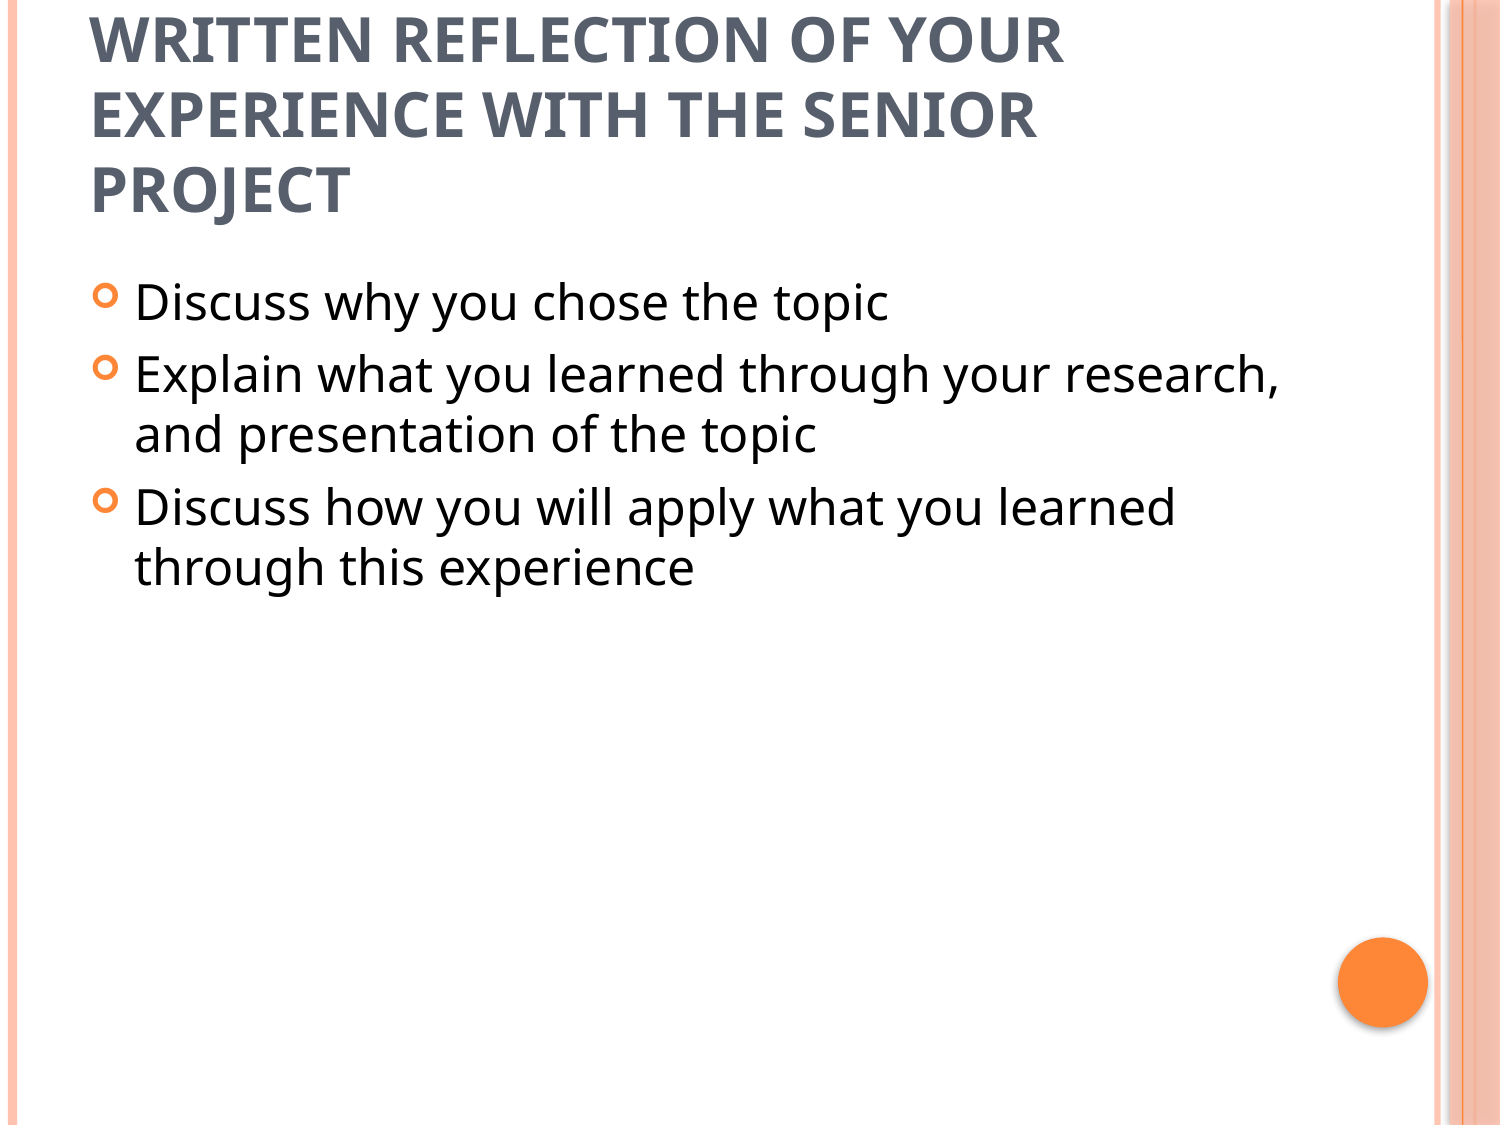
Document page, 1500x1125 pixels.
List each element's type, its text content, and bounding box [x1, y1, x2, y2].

title Written reflection of your experience with the senior project [75, 45, 1300, 233]
list Discuss why you chose the topic Explain what you learned through your research, and presentation of the topic Discuss how you will apply what you learned through this experience [75, 262, 1300, 1062]
